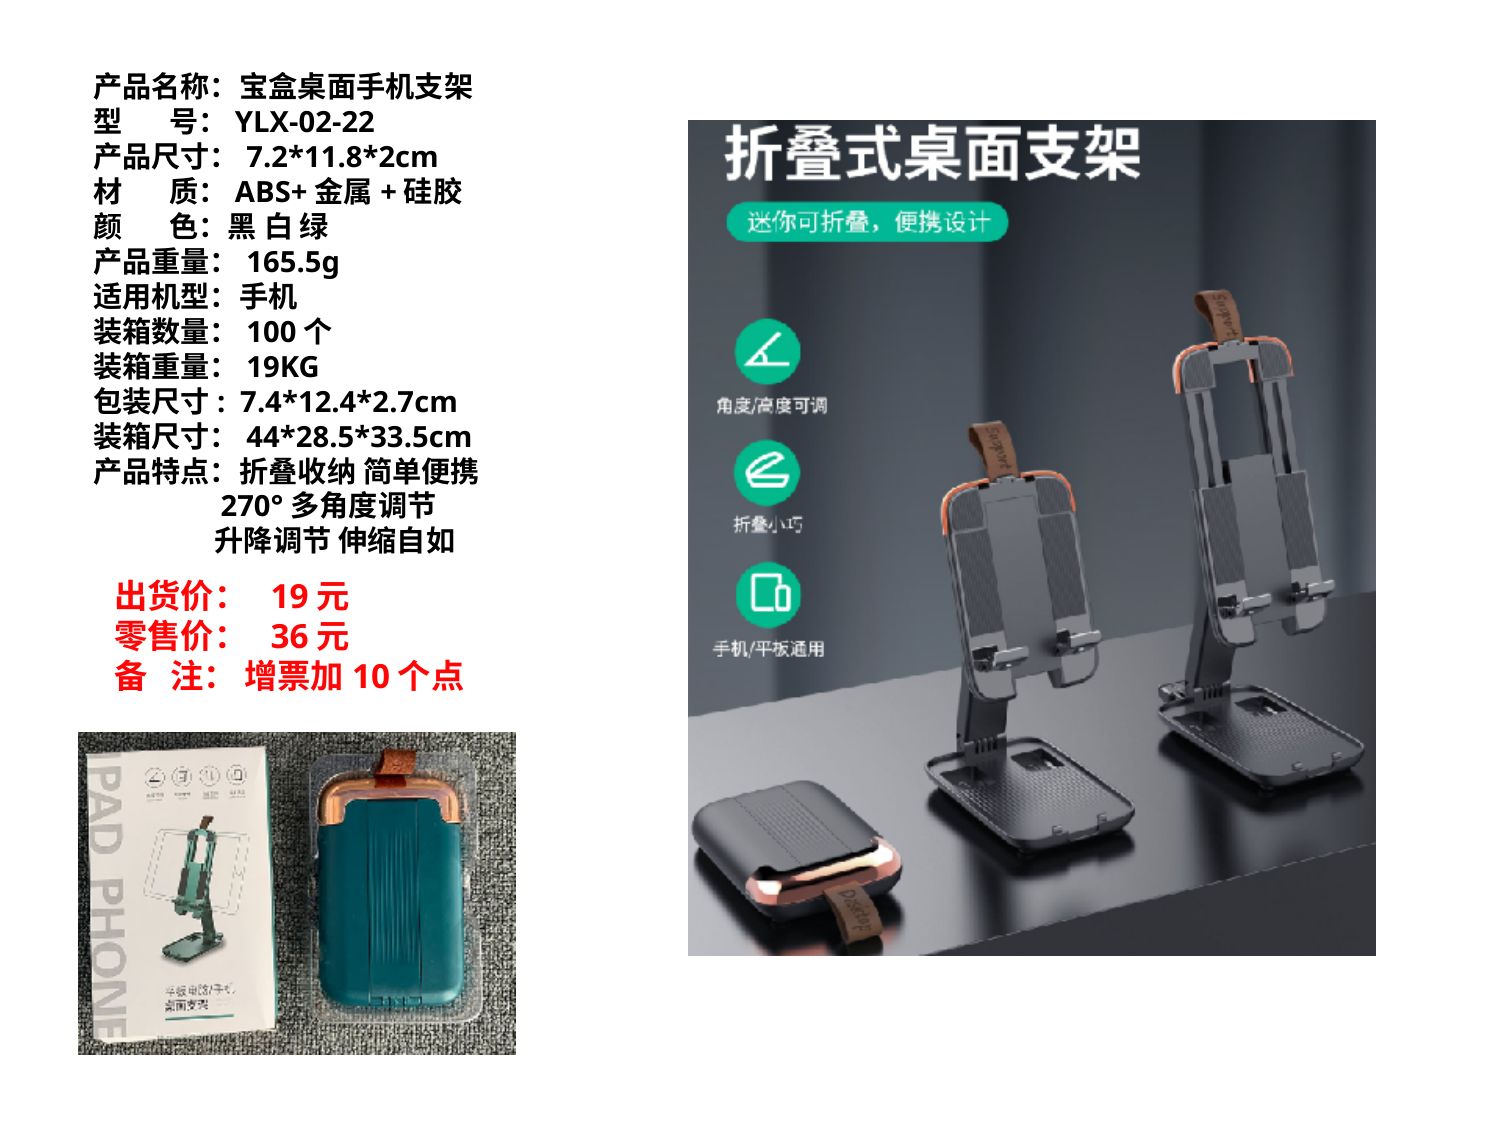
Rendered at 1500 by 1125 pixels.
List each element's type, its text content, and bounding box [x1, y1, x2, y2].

text_box 出货价： 19元 零售价： 36元 备 注： 增票加10个点 [99, 611, 516, 731]
text_box 产品名称：宝盒桌面手机支架 型 号：YLX-02-22 产品尺寸：7.2*11.8*2cm 材 质：ABS+金属+硅胶 颜 色：黑 白 绿 产品重量：165.5g 适用机型：手机 装箱数量：100个 装箱重量：19KG 包装尺寸: 7.4*12.4*2.7cm 装箱尺寸：44*28.5*33.5cm 产品特点：折叠收纳 简单便携 270°多角度调节 升降调节 伸缩自如 [78, 60, 561, 611]
picture [688, 120, 1376, 956]
picture [78, 732, 517, 1055]
